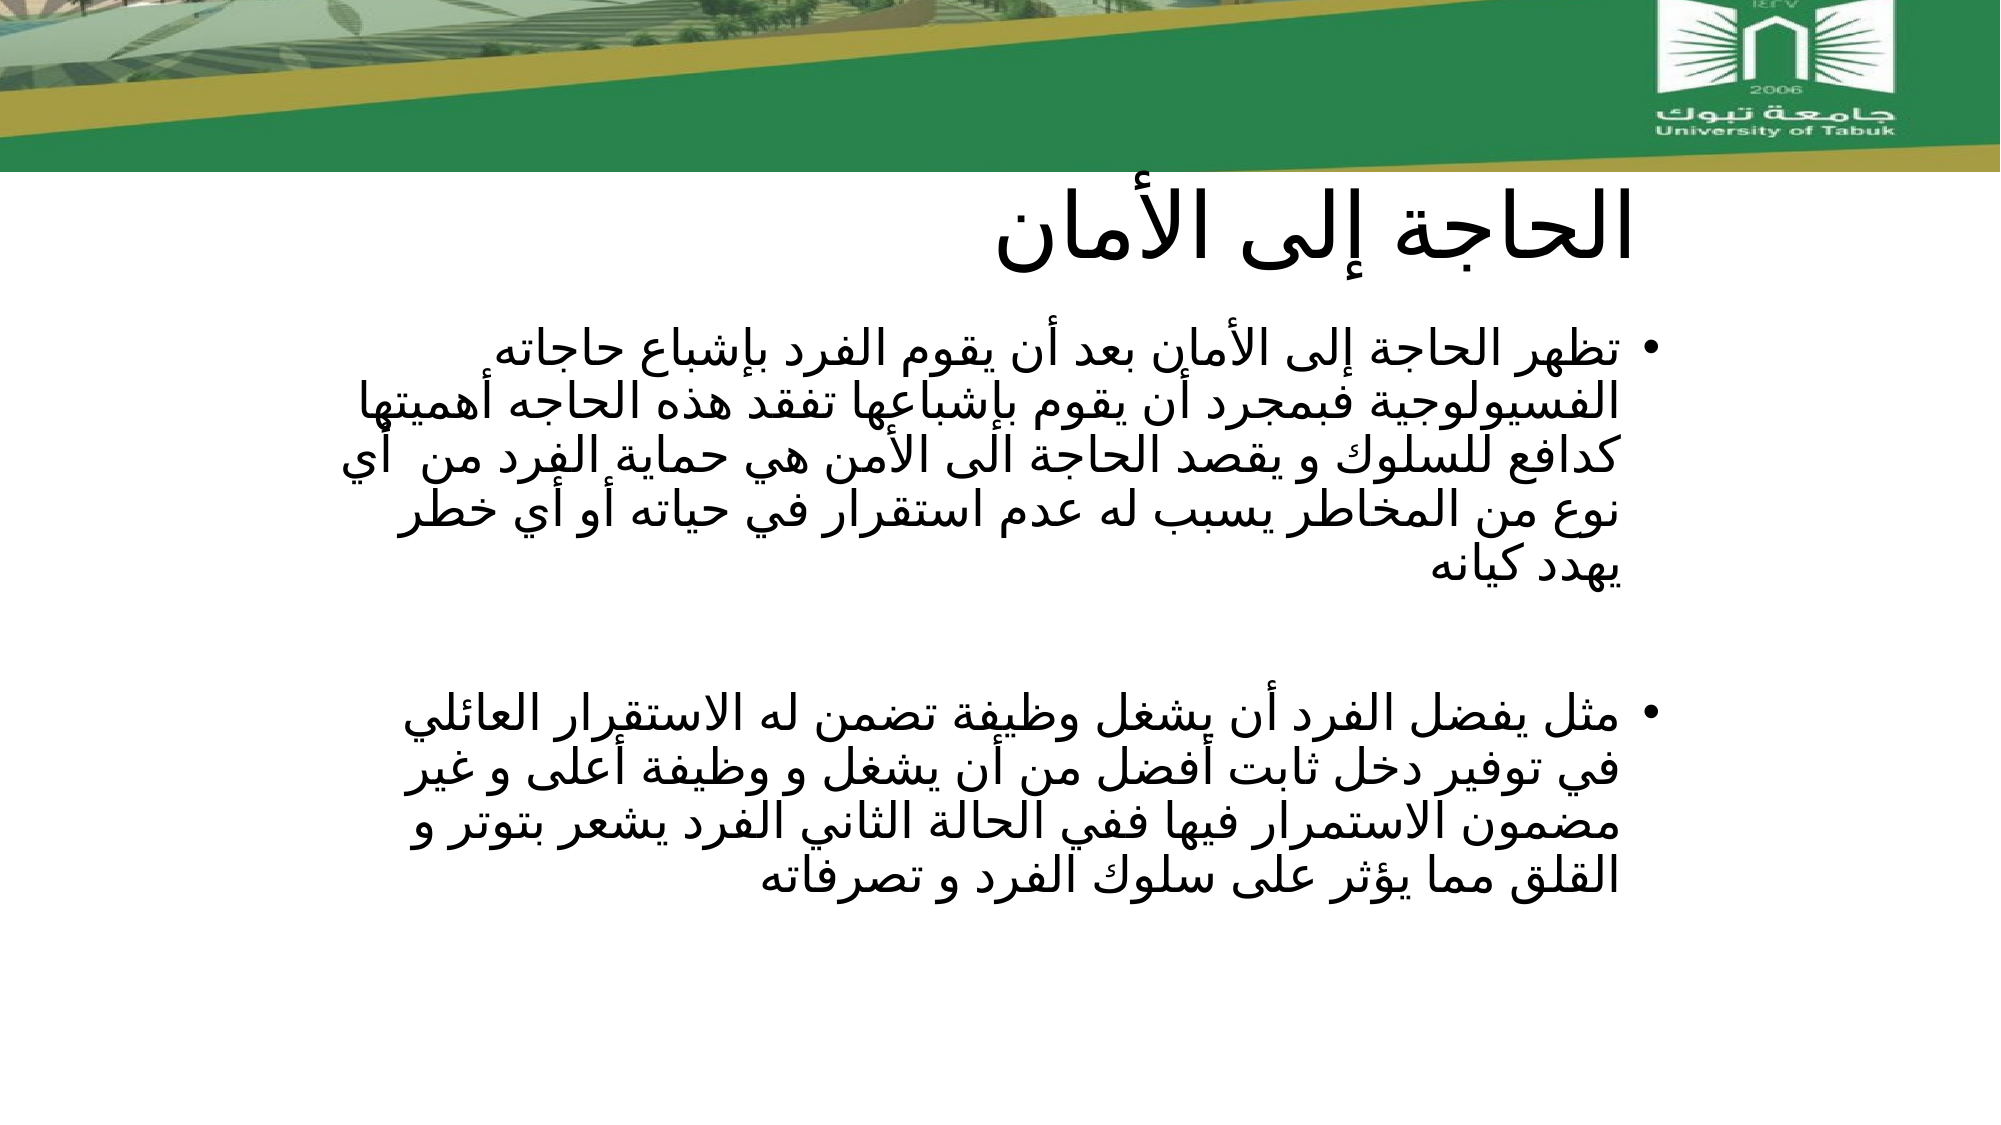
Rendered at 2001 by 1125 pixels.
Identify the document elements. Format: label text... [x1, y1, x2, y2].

title الحاجة إلى الأمان [0, 120, 1654, 338]
picture [0, 0, 2000, 172]
list تظهر الحاجة إلى الأمان بعد أن يقوم الفرد بإشباع حاجاته الفسيولوجية فبمجرد أن يقوم بإشباعها تفقد هذه الحاجه أهميتها كدافع للسلوك و يقصد الحاجة الى الأمن هي حماية الفرد من أي نوع من المخاطر يسبب له عدم استقرار في حياته أو أي خطر يهدد كيانه مثل يفضل الفرد أن يشغل وظيفة تضمن له الاستقرار العائلي في توفير دخل ثابت أفضل من أن يشغل و وظيفة أعلى و غير مضمون الاستمرار فيها ففي الحالة الثاني الفرد يشعر بتوتر و القلق مما يؤثر على سلوك الفرد و تصرفاته [324, 314, 1675, 1005]
